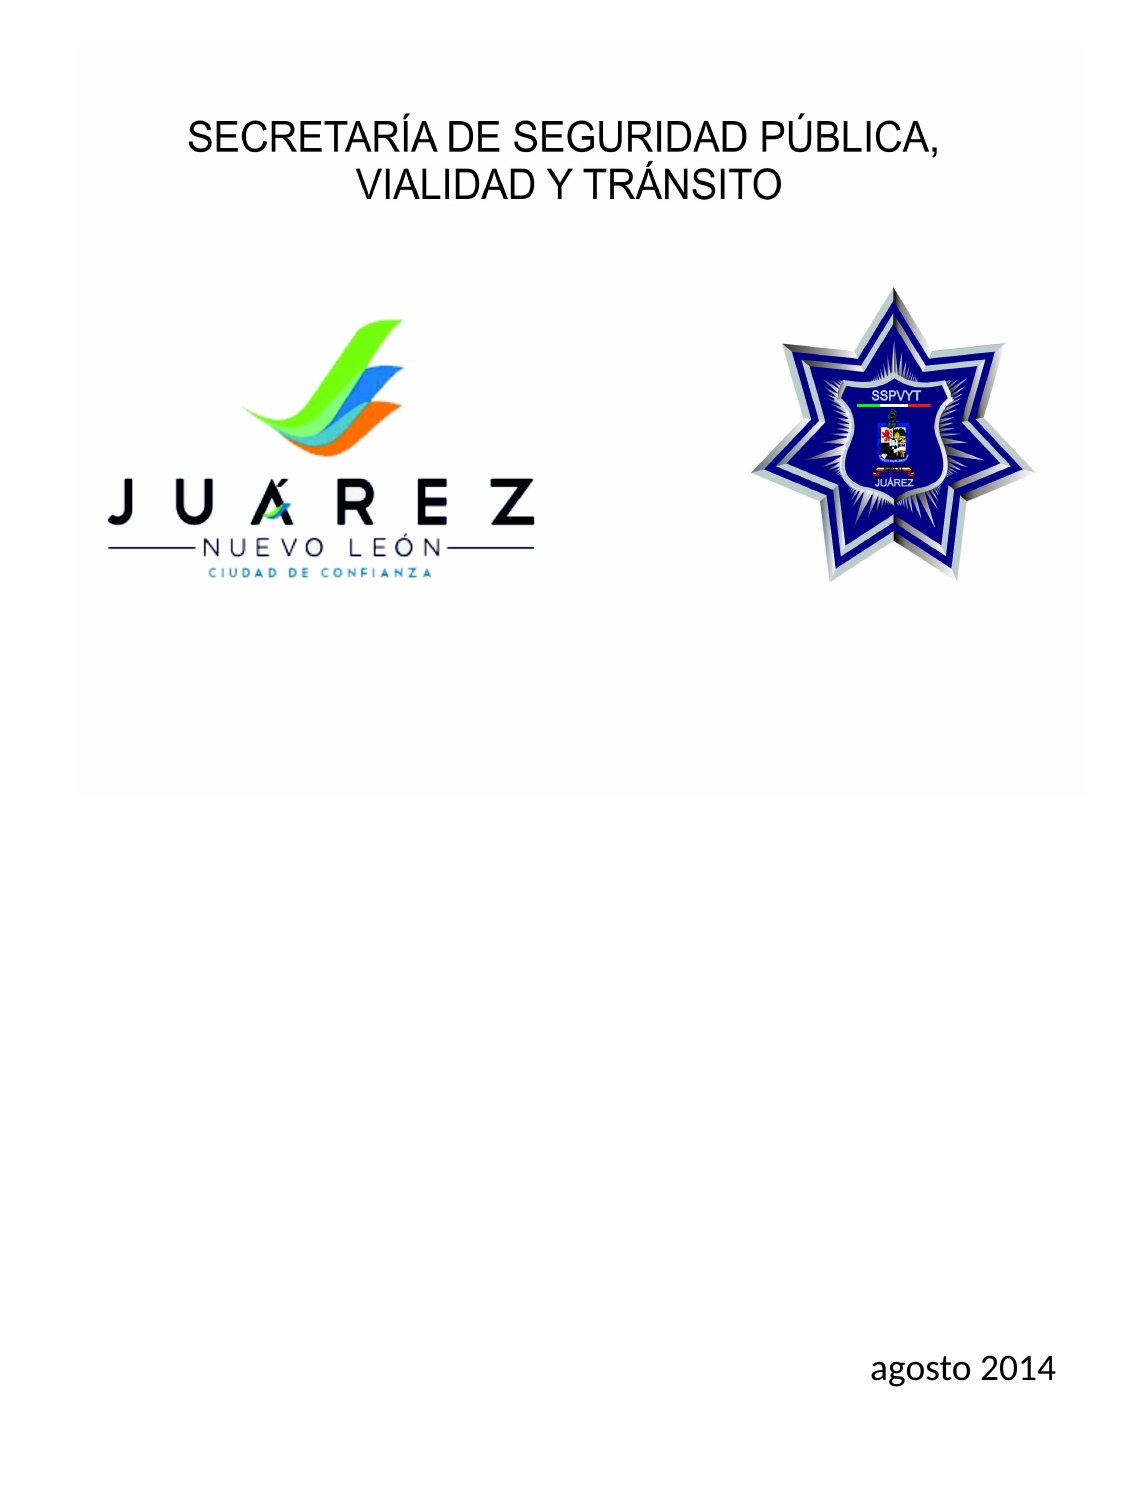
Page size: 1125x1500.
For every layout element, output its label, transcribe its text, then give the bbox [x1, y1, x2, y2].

picture [74, 46, 1086, 798]
text_box agosto 2014 [855, 1335, 1071, 1396]
